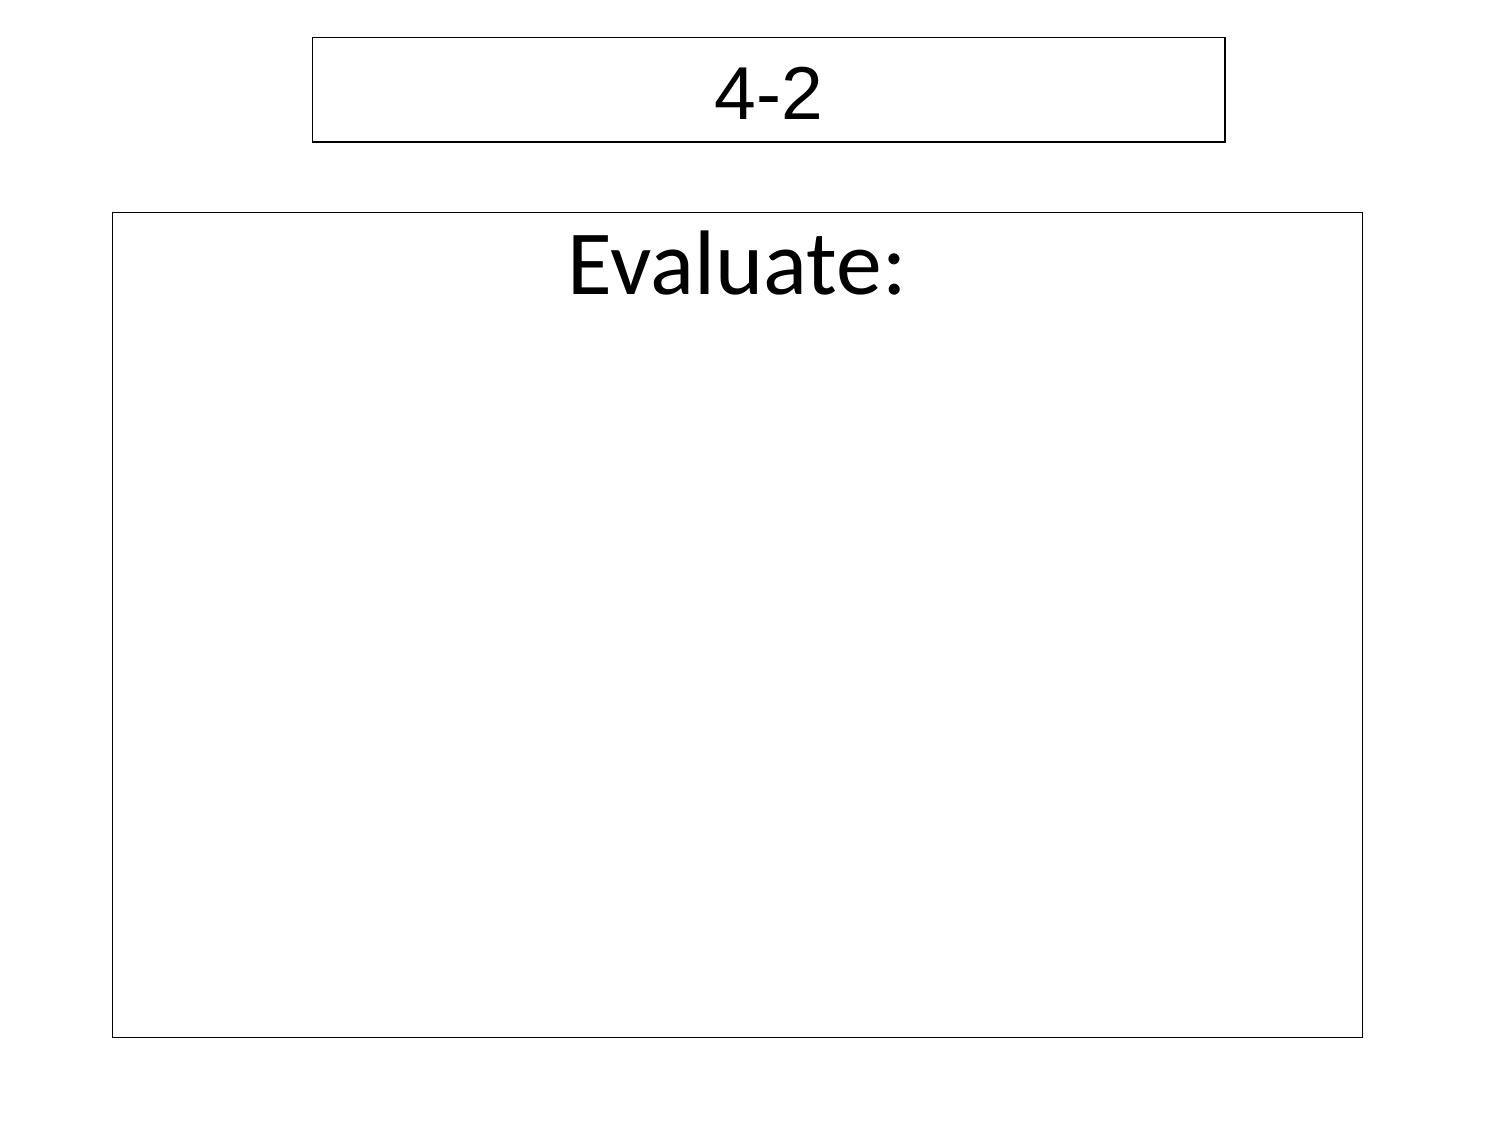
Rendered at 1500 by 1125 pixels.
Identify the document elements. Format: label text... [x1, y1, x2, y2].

text_box 4-2 [312, 37, 1225, 143]
